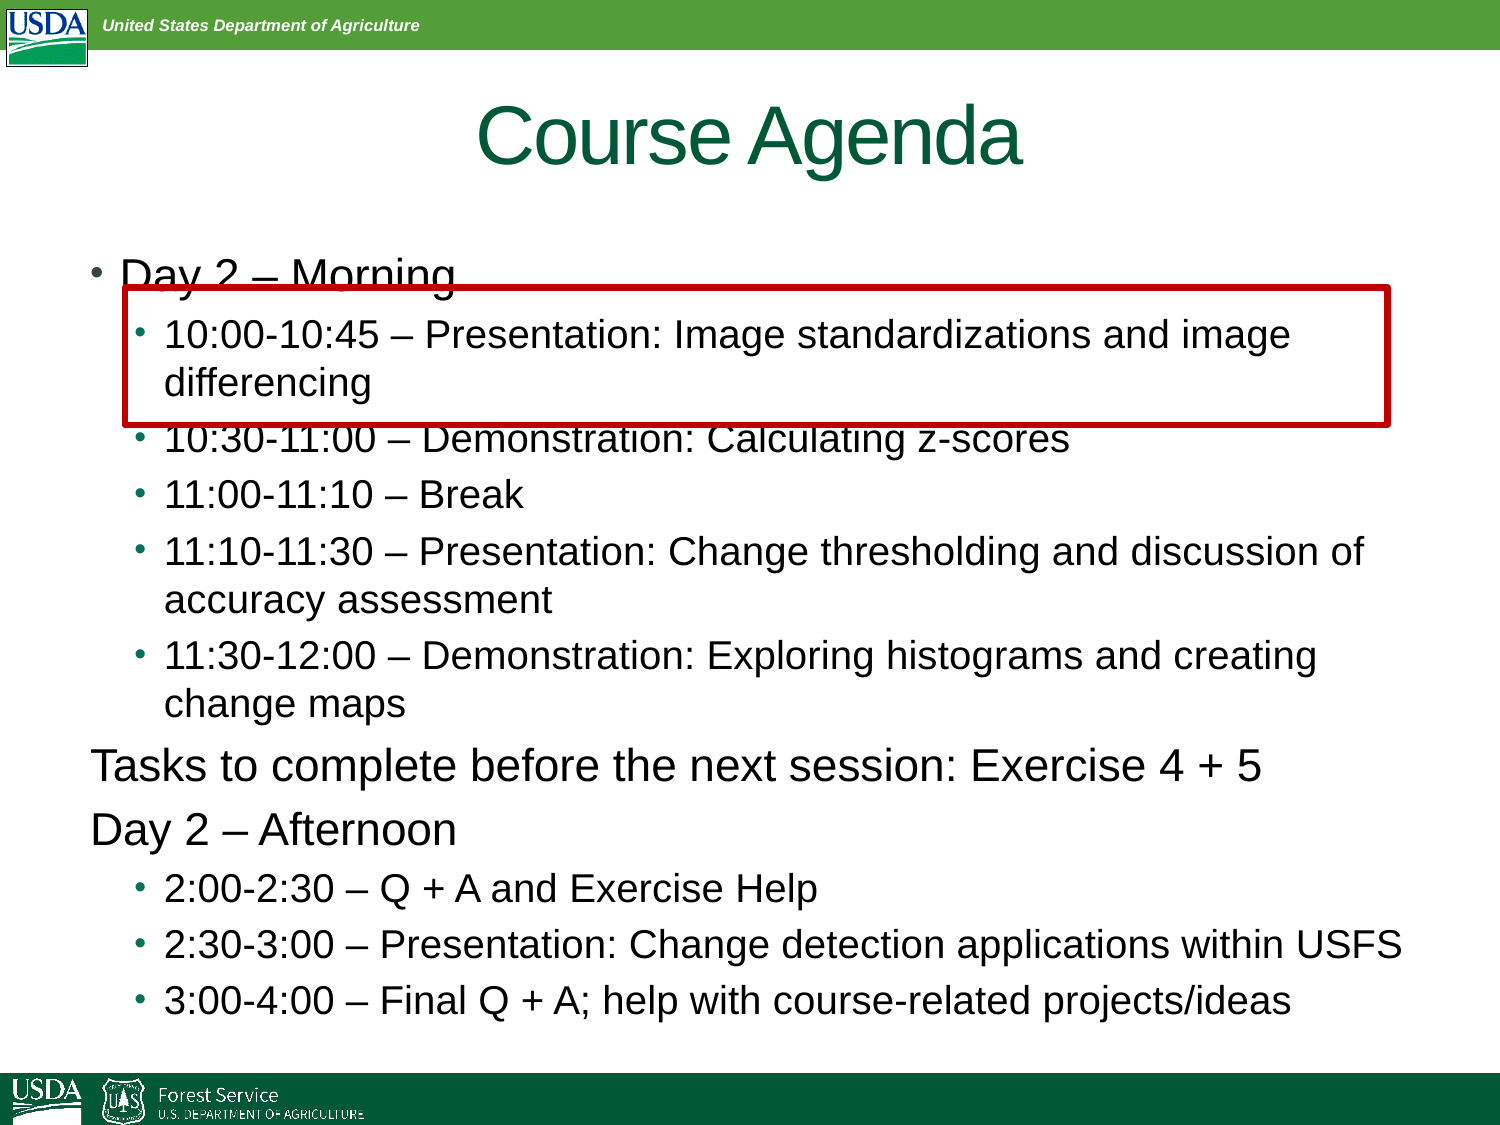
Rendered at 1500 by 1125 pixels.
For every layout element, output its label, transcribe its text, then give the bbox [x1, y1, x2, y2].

text_box [123, 285, 1390, 427]
picture [7, 10, 87, 66]
title Course Agenda [75, 50, 1425, 213]
picture [12, 1078, 365, 1125]
list Day 2 – Morning 10:00-10:45 – Presentation: Image standardizations and image differencing 10:30-11:00 – Demonstration: Calculating z-scores 11:00-11:10 – Break 11:10-11:30 – Presentation: Change thresholding and discussion of accuracy assessment 11:30-12:00 – Demonstration: Exploring histograms and creating change maps Tasks to complete before the next session: Exercise 4 + 5 Day 2 – Afternoon 2:00-2:30 – Q + A and Exercise Help 2:30-3:00 – Presentation: Change detection applications within USFS 3:00-4:00 – Final Q + A; help with course-related projects/ideas [75, 237, 1425, 1063]
